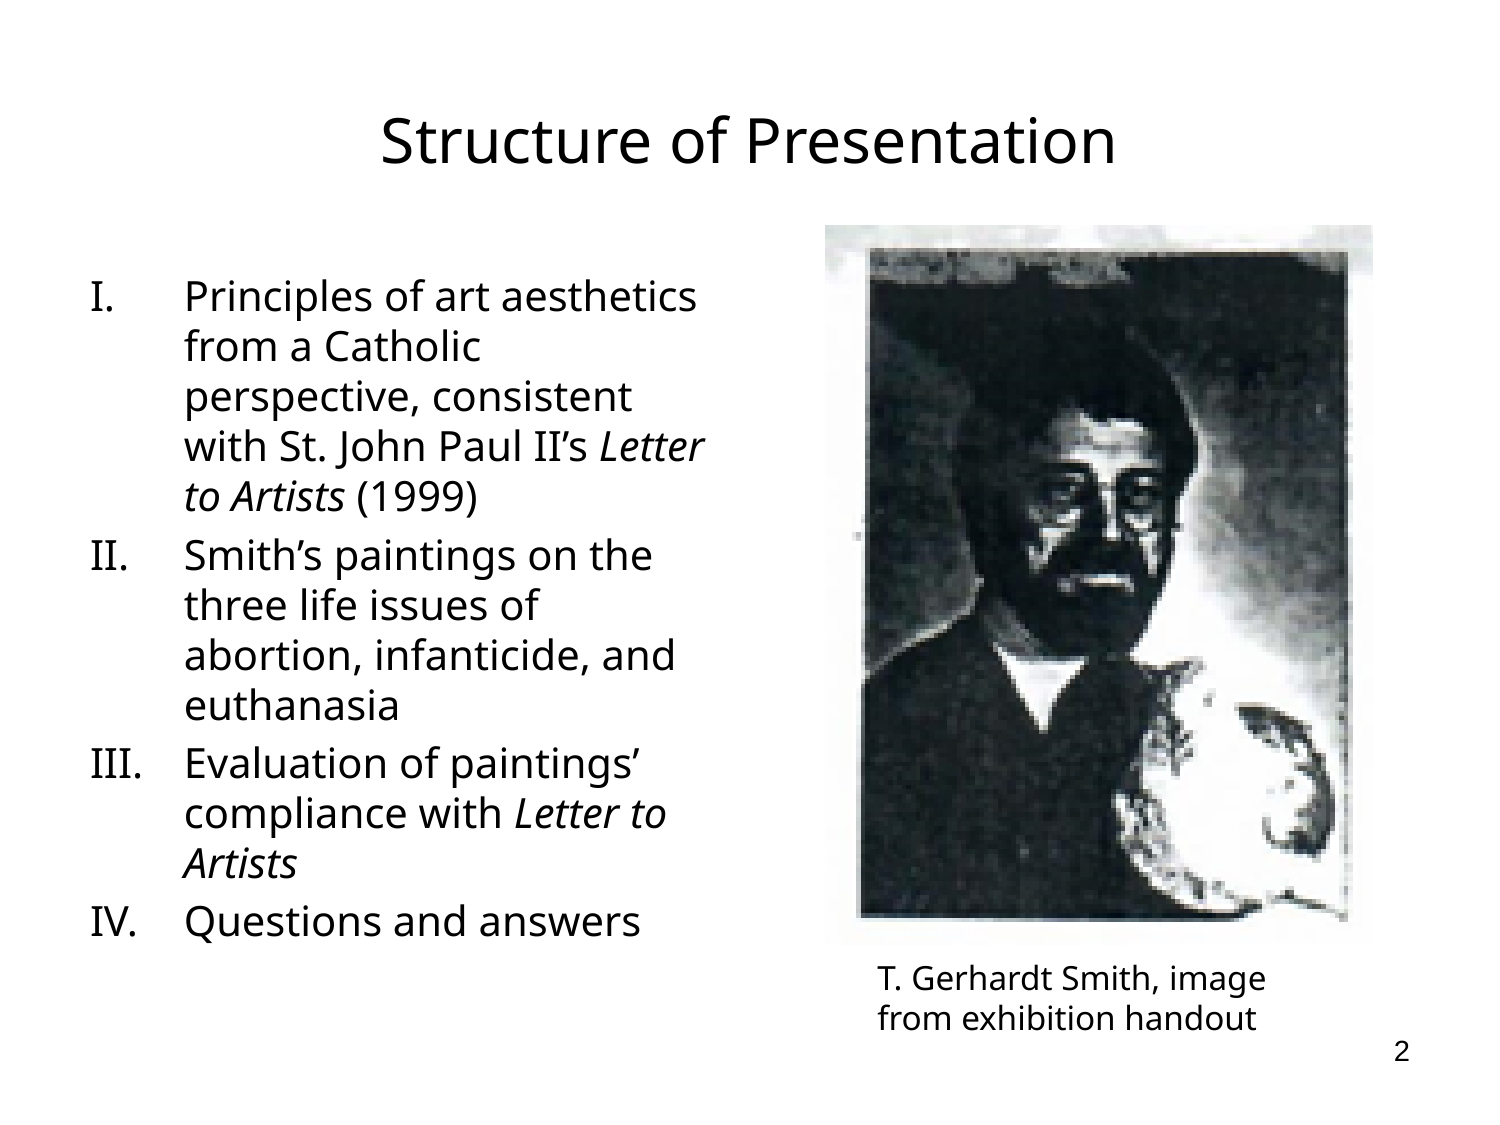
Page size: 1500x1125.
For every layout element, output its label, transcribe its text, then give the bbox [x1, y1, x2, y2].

title Structure of Presentation [74, 44, 1426, 233]
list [824, 224, 1374, 945]
text_box T. Gerhardt Smith, image from exhibition handout [862, 953, 1338, 1045]
list Principles of art aesthetics from a Catholic perspective, consistent with St. John Paul II’s Letter to Artists (1999) Smith’s paintings on the three life issues of abortion, infanticide, and euthanasia Evaluation of paintings’ compliance with Letter to Artists Questions and answers [74, 262, 738, 1006]
slide_number 2 [1074, 1024, 1426, 1103]
